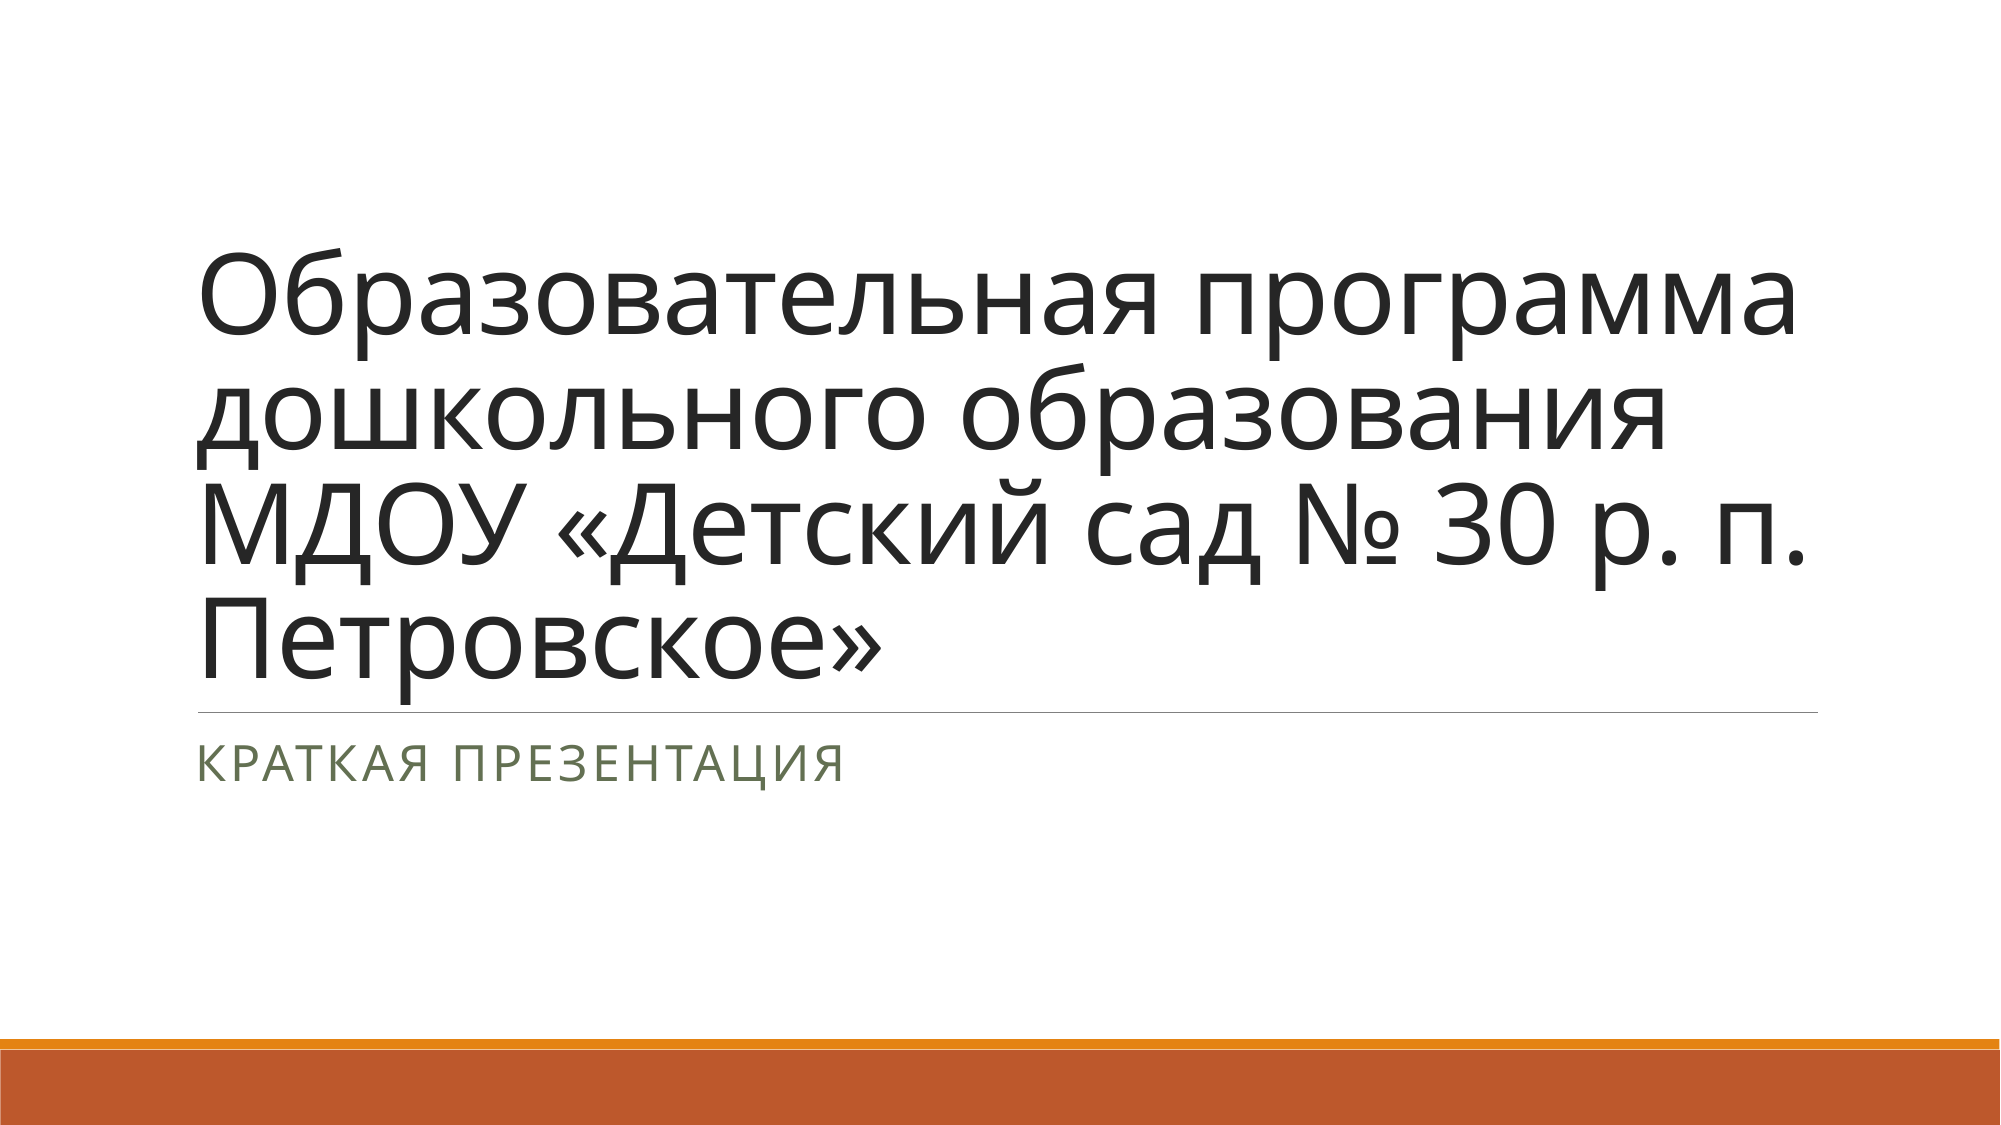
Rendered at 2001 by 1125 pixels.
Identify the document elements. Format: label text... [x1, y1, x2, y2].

title Образовательная программа дошкольного образования МДОУ «Детский сад № 30 р. п. Петровское» [180, 124, 1830, 710]
subtitle Краткая презентация [180, 730, 1831, 919]
